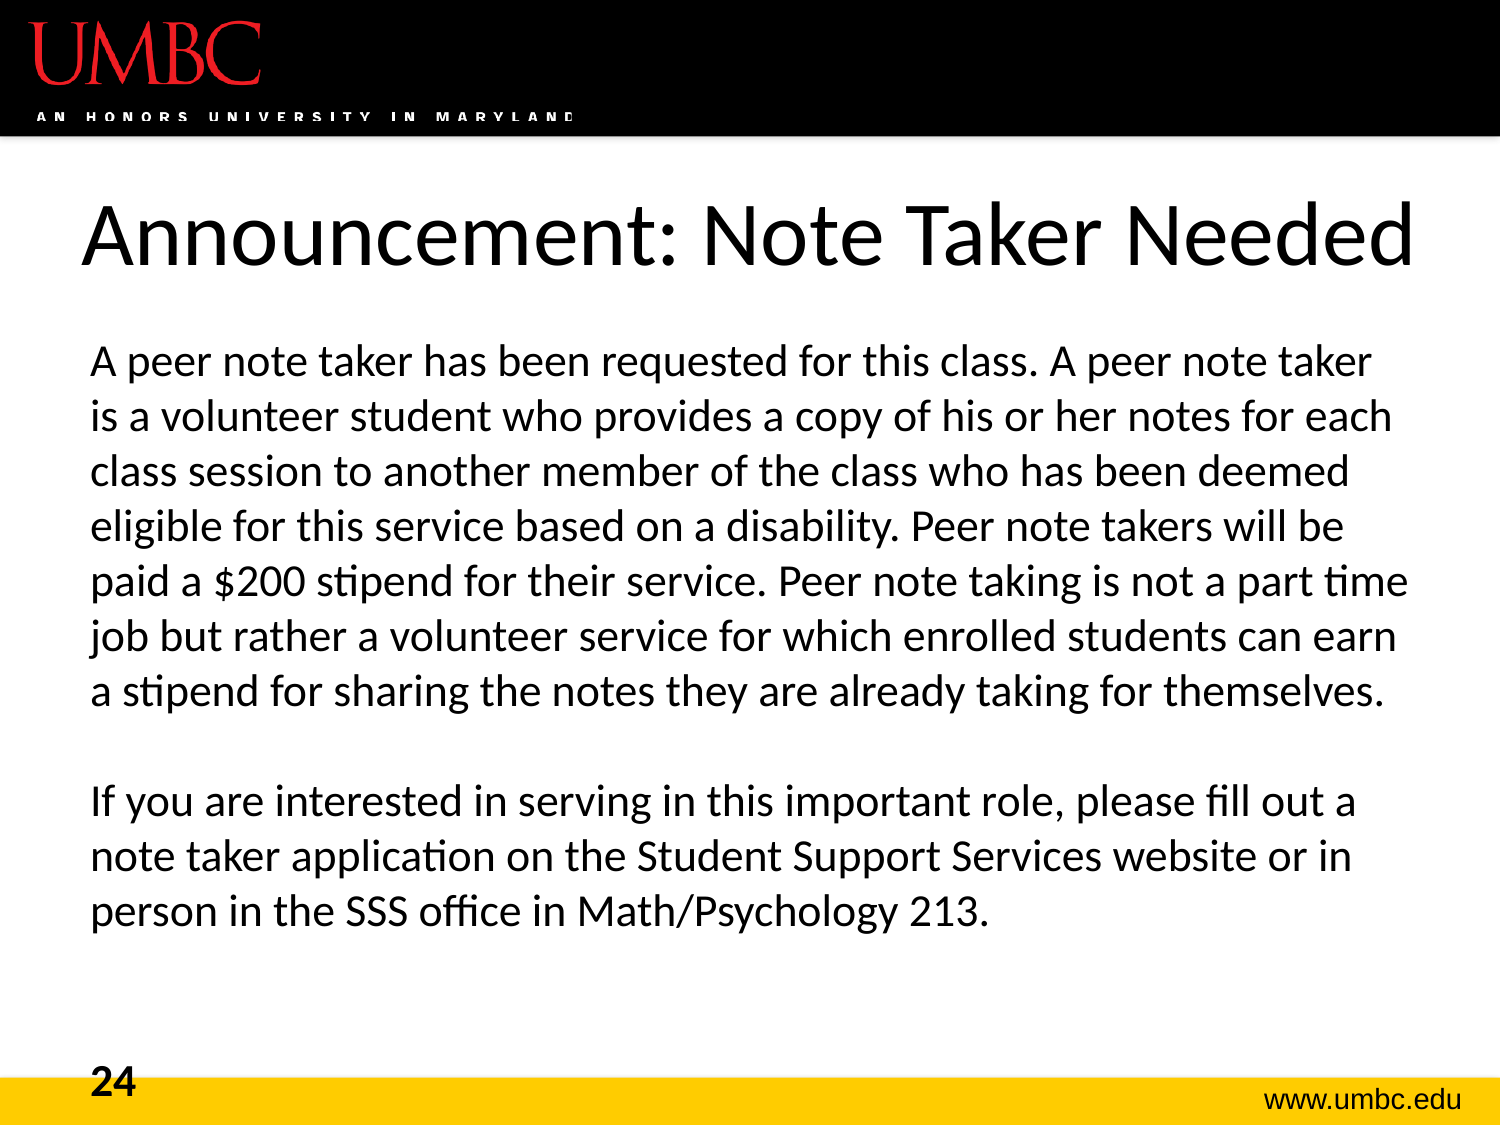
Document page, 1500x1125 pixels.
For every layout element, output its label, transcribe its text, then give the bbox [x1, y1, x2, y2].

title Announcement: Note Taker Needed [59, 135, 1441, 323]
slide_number 24 [75, 1042, 425, 1103]
list A peer note taker has been requested for this class. A peer note taker is a volunteer student who provides a copy of his or her notes for each class session to another member of the class who has been deemed eligible for this service based on a disability. Peer note takers will be paid a $200 stipend for their service. Peer note taking is not a part time job but rather a volunteer service for which enrolled students can earn a stipend for sharing the notes they are already taking for themselves. If you are interested in serving in this important role, please fill out a note taker application on the Student Support Services website or in person in the SSS office in Math/Psychology 213. [75, 323, 1425, 1043]
